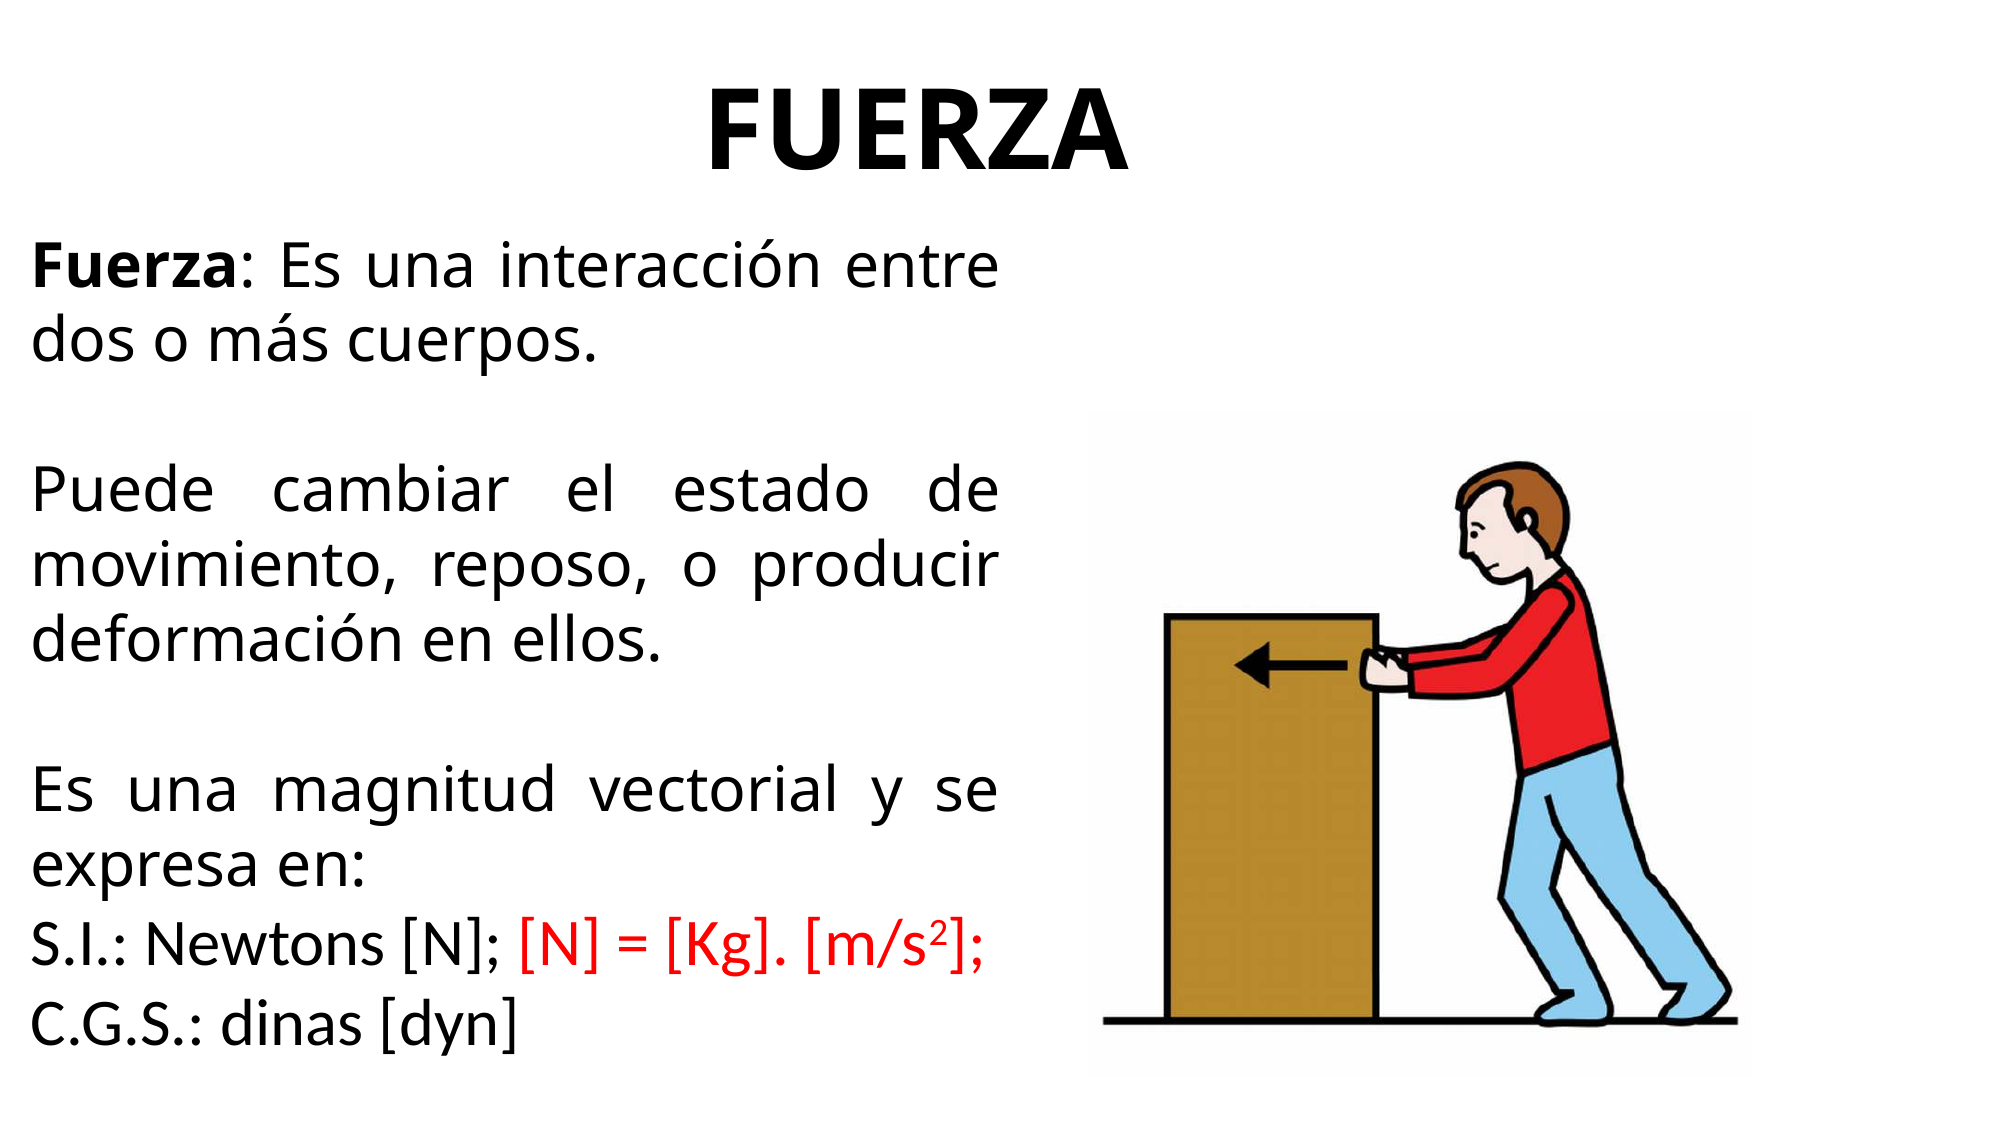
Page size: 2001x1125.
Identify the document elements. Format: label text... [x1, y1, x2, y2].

picture [1088, 412, 1752, 1076]
text_box FUERZA [687, 49, 1145, 200]
text_box Fuerza: Es una interacción entre dos o más cuerpos. Puede cambiar el estado de movimiento, reposo, o producir deformación en ellos. Es una magnitud vectorial y se expresa en: S.I.: Newtons [N]; [N] = [Kg]. [m/s2]; C.G.S.: dinas [dyn] [15, 217, 1017, 1125]
